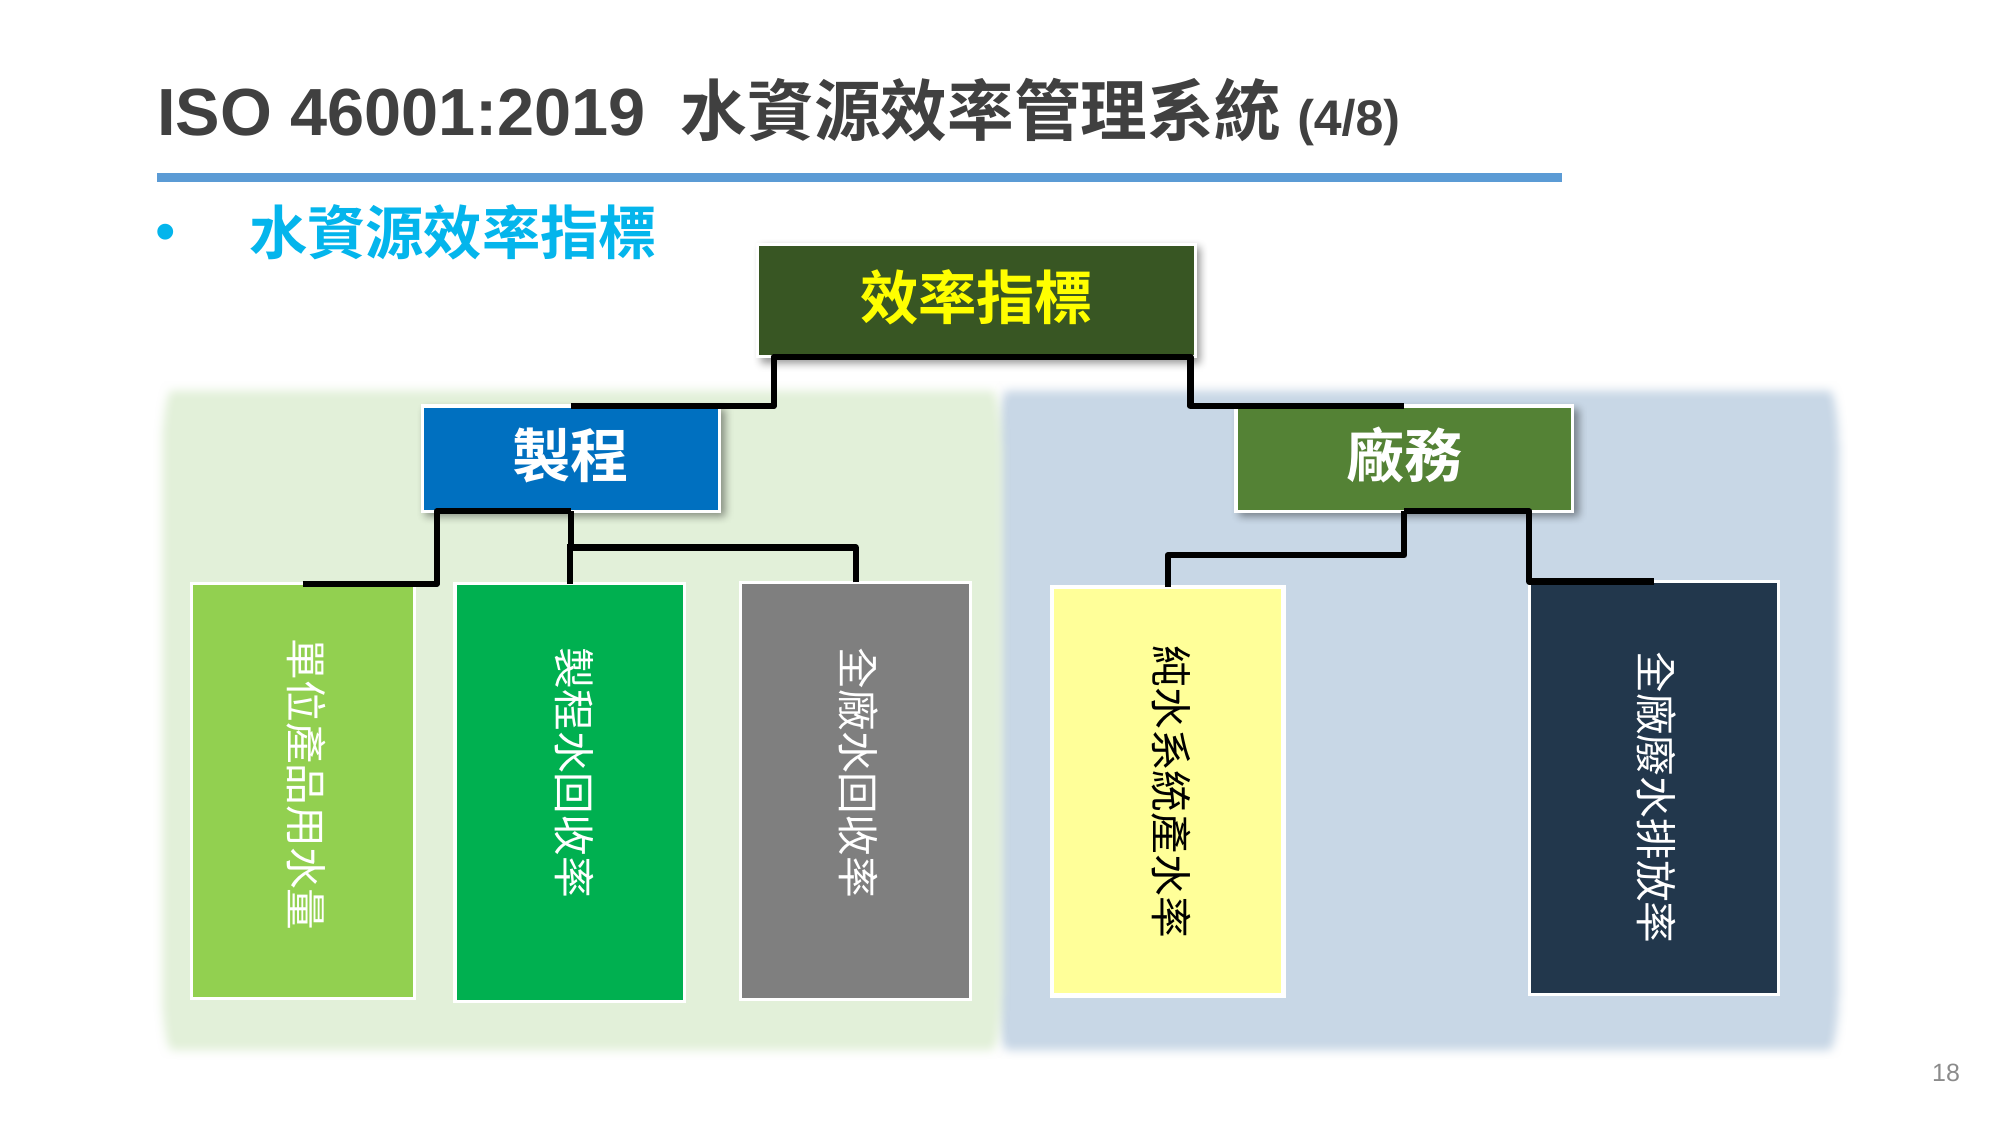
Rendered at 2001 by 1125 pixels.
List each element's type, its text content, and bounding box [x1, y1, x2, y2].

text_box 水資源效率指標 [140, 189, 779, 274]
text_box ISO 46001:2019 水資源效率管理系統(4/8) [157, 68, 1580, 149]
slide_number 18 [1524, 1041, 1975, 1102]
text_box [153, 244, 1847, 1060]
